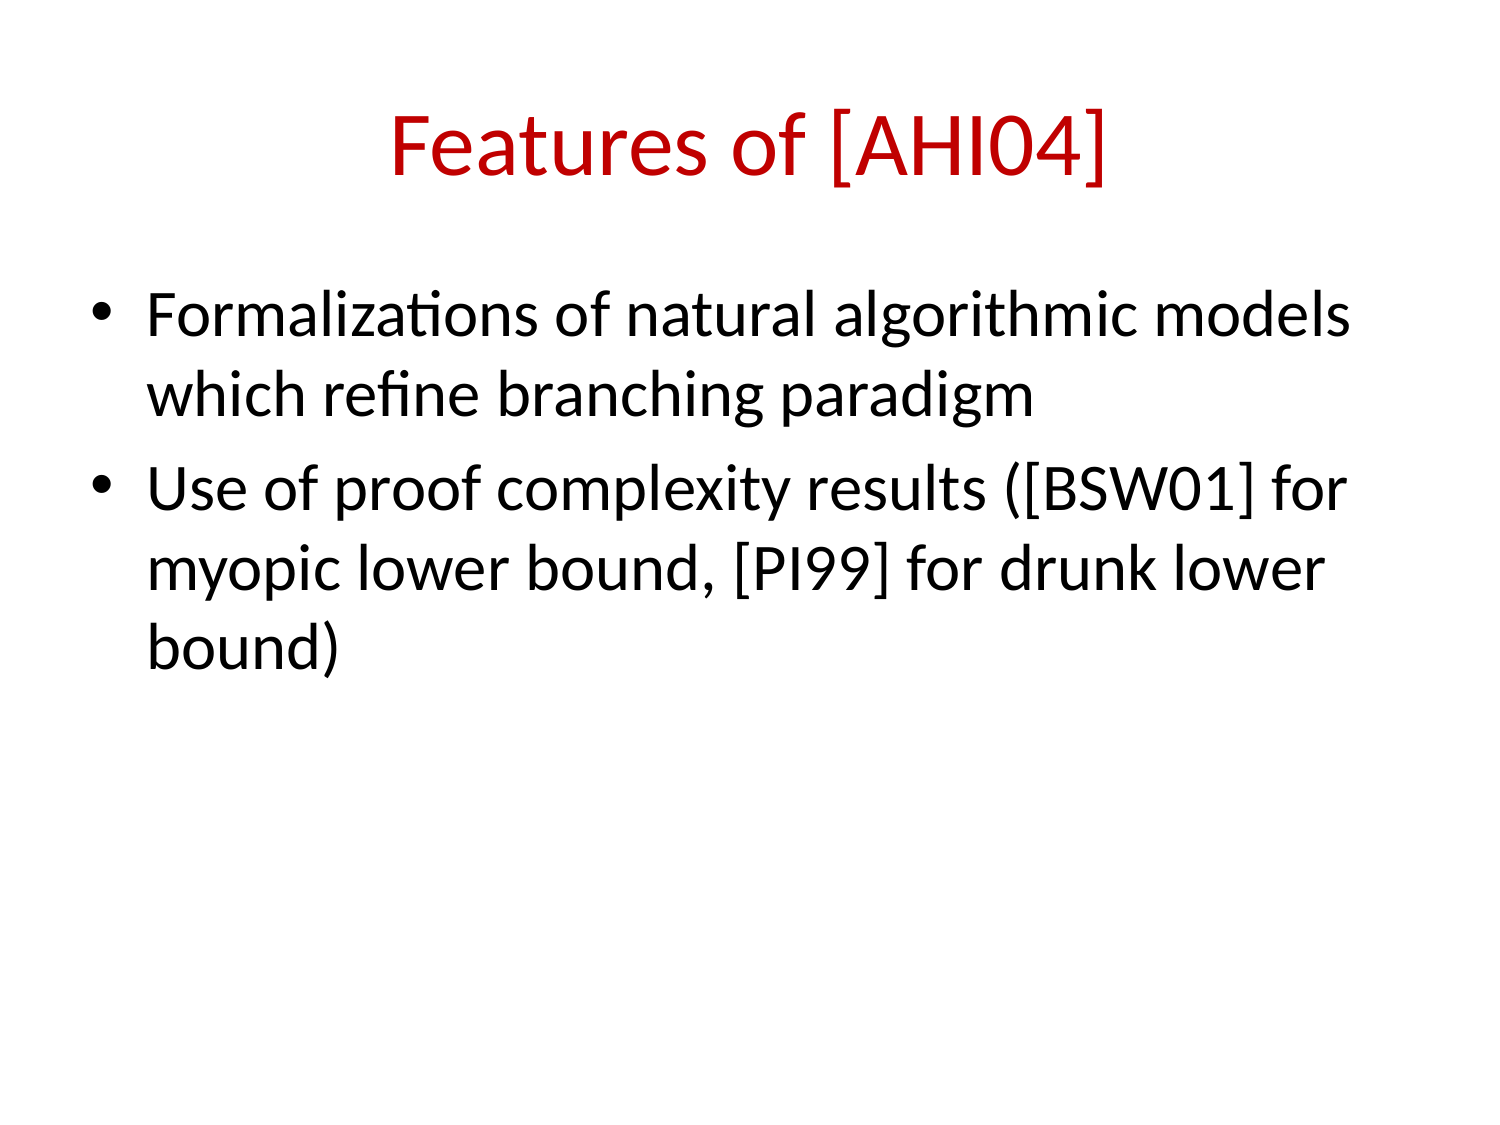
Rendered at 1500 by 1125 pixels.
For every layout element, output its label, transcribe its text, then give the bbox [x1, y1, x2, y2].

list Formalizations of natural algorithmic models which refine branching paradigm Use of proof complexity results ([BSW01] for myopic lower bound, [PI99] for drunk lower bound) [74, 262, 1426, 1006]
title Features of [AHI04] [74, 44, 1426, 233]
